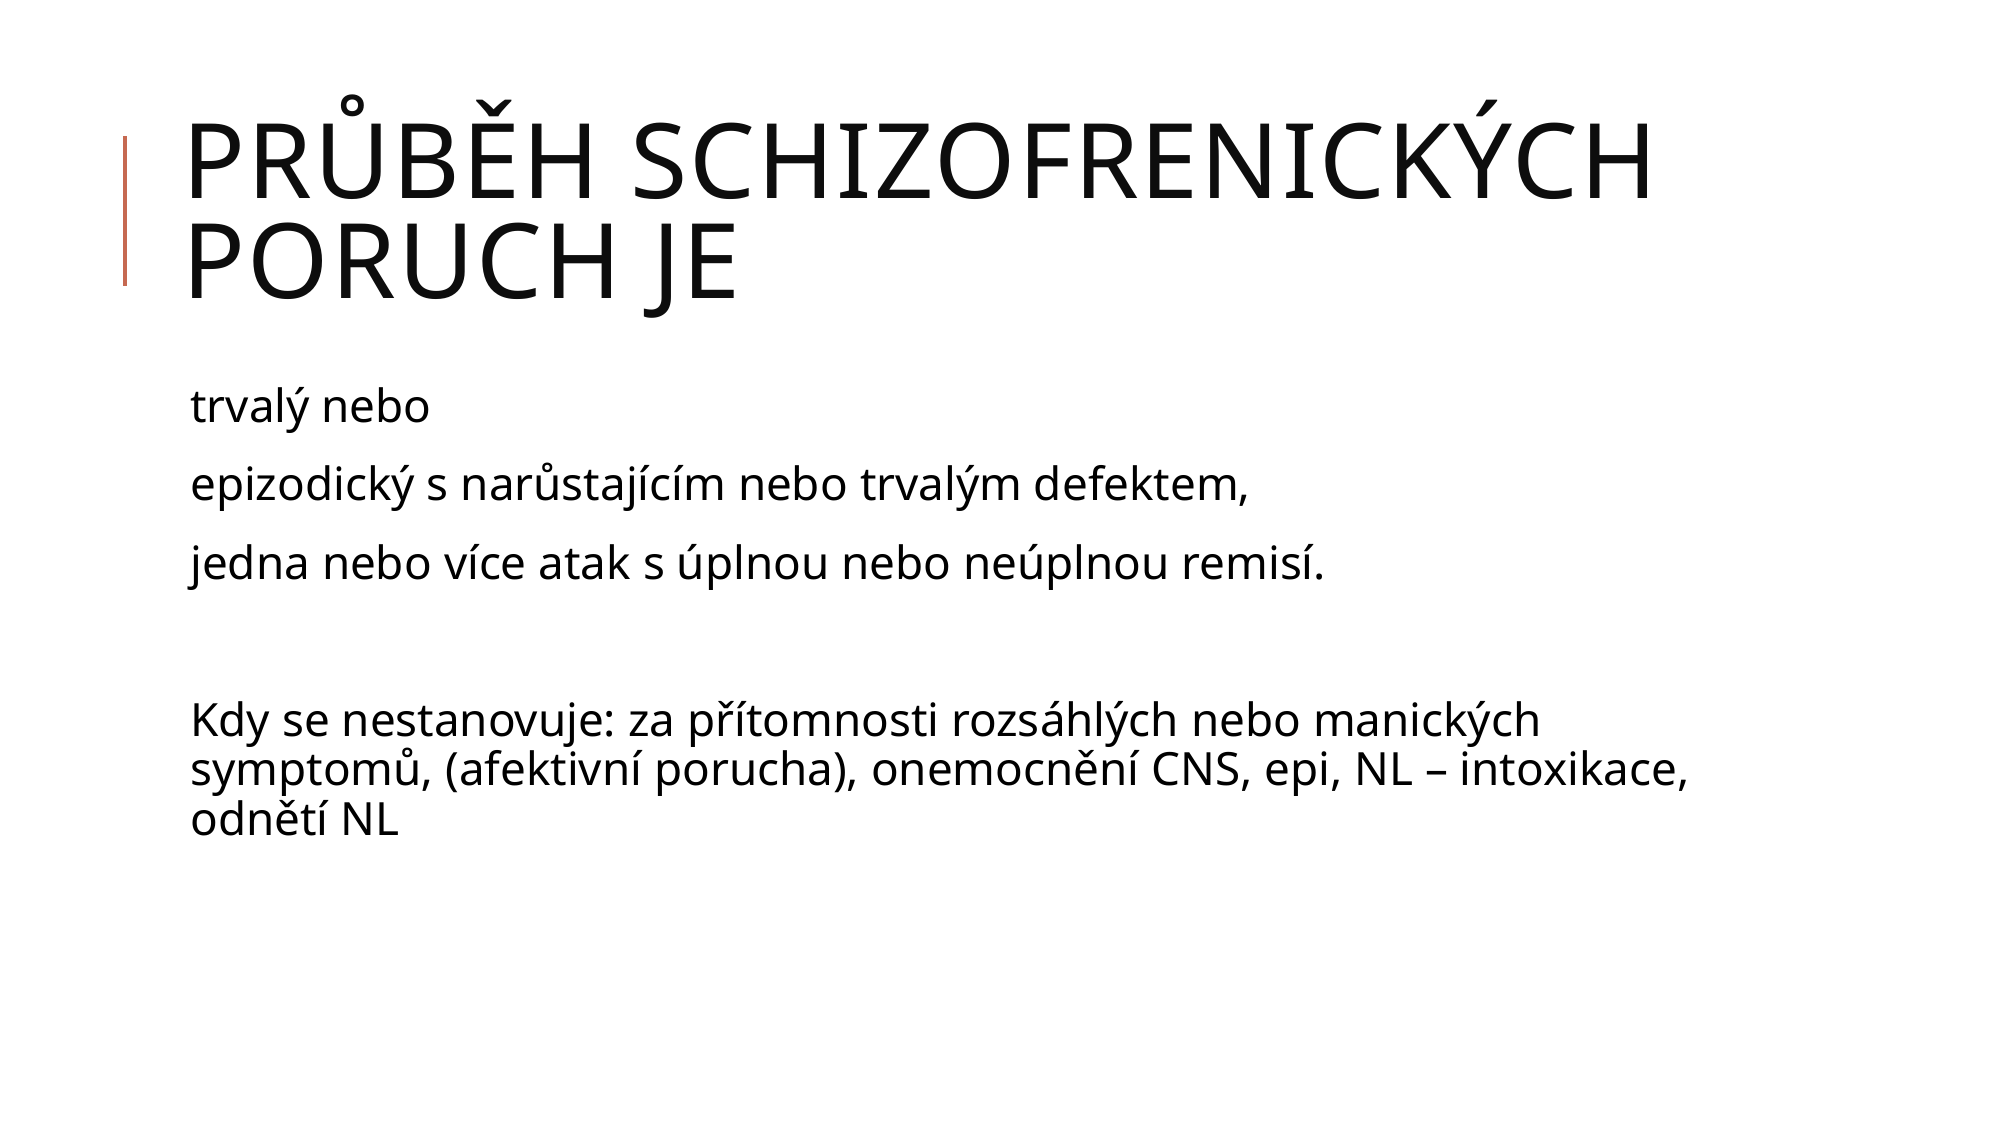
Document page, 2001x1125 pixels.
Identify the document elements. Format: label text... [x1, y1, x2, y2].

list trvalý nebo epizodický s narůstajícím nebo trvalým defektem‚ jedna nebo více atak s úplnou nebo neúplnou remisí. Kdy se nestanovuje: za přítomnosti rozsáhlých nebo manických symptomů‚ (afektivní porucha), onemocnění CNS, epi, NL – intoxikace, odnětí NL [168, 375, 1763, 1035]
title Průběh schizofrenických poruch je [168, 96, 1763, 342]
